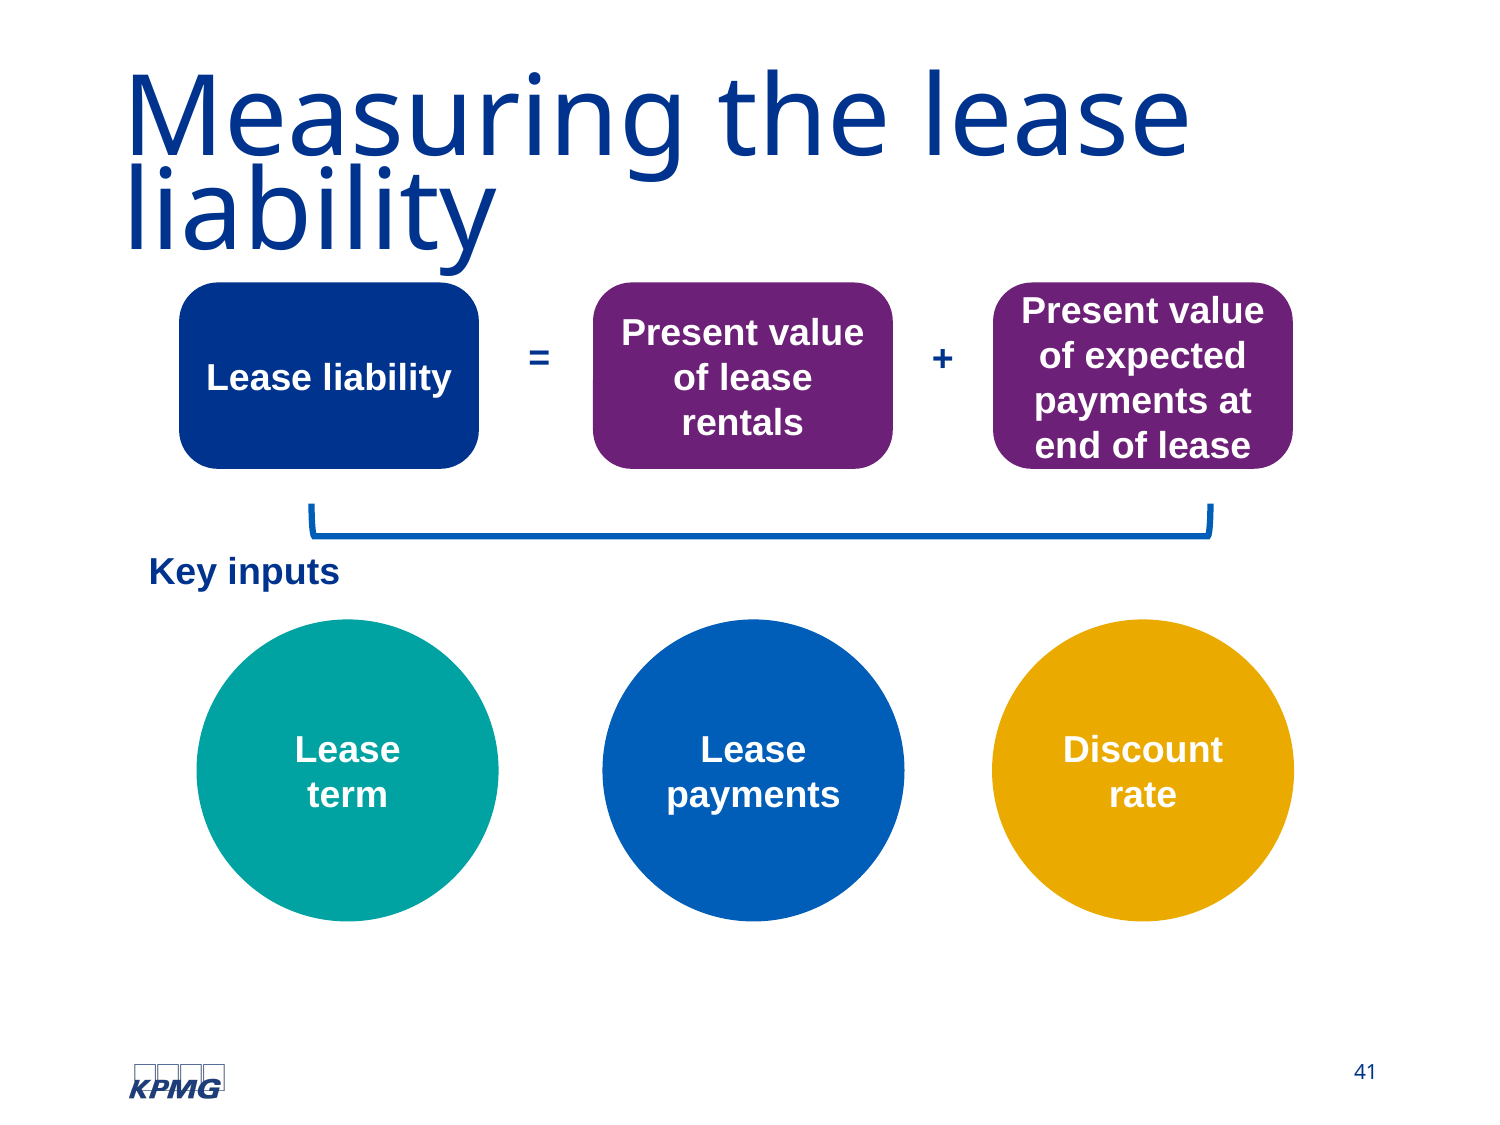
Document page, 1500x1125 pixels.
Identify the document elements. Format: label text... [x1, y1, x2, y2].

text_box Lease term [196, 619, 499, 922]
text_box Discount rate [992, 619, 1295, 922]
list Key inputs [148, 547, 369, 610]
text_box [179, 282, 1293, 469]
title Measuring the lease liability [122, 79, 1376, 165]
text_box [310, 503, 1211, 537]
text_box Lease payments [602, 619, 905, 922]
